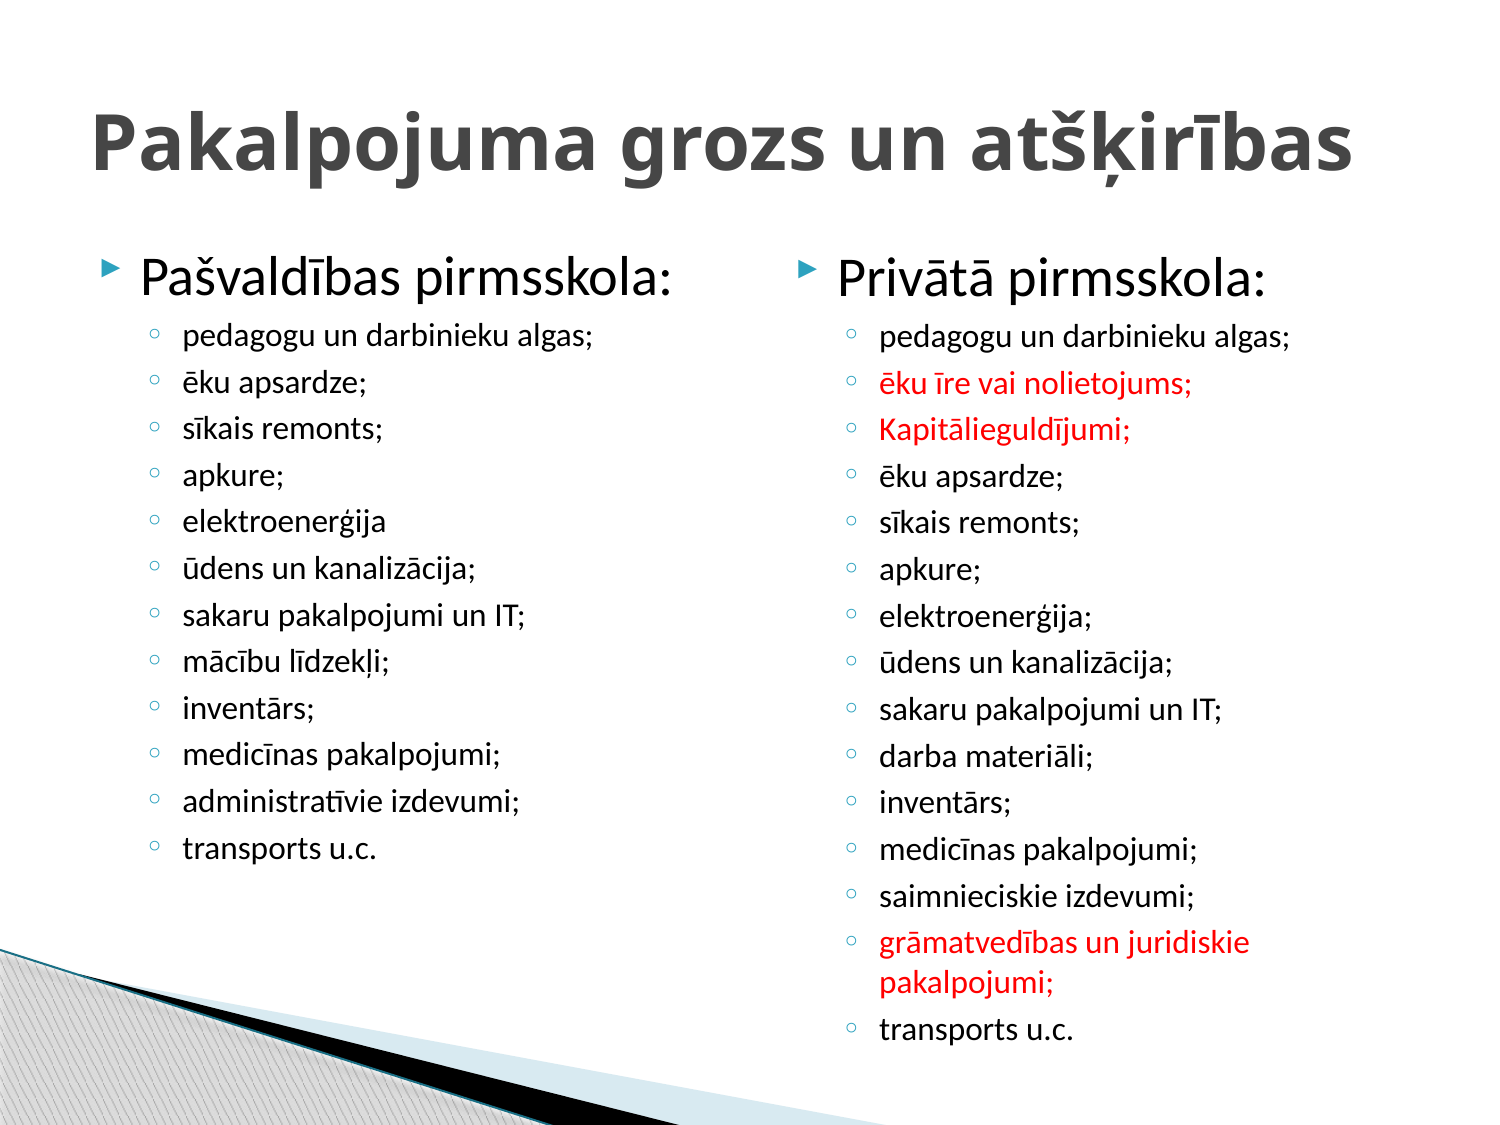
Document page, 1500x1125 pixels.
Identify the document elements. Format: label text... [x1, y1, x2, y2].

text_box Privātā pirmsskola: pedagogu un darbinieku algas; ēku īre vai nolietojums; Kapitālieguldījumi; ēku apsardze; sīkais remonts; apkure; elektroenerģija; ūdens un kanalizācija; sakaru pakalpojumi un IT; darba materiāli; inventārs; medicīnas pakalpojumi; saimnieciskie izdevumi; grāmatvedības un juridiskie pakalpojumi; transports u.c. [762, 232, 1425, 975]
title Pakalpojuma grozs un atšķirības [75, 45, 1425, 233]
text_box Pašvaldības pirmsskola: pedagogu un darbinieku algas; ēku apsardze; sīkais remonts; apkure; elektroenerģija ūdens un kanalizācija; sakaru pakalpojumi un IT; mācību līdzekļi; inventārs; medicīnas pakalpojumi; administratīvie izdevumi; transports u.c. [65, 231, 728, 975]
